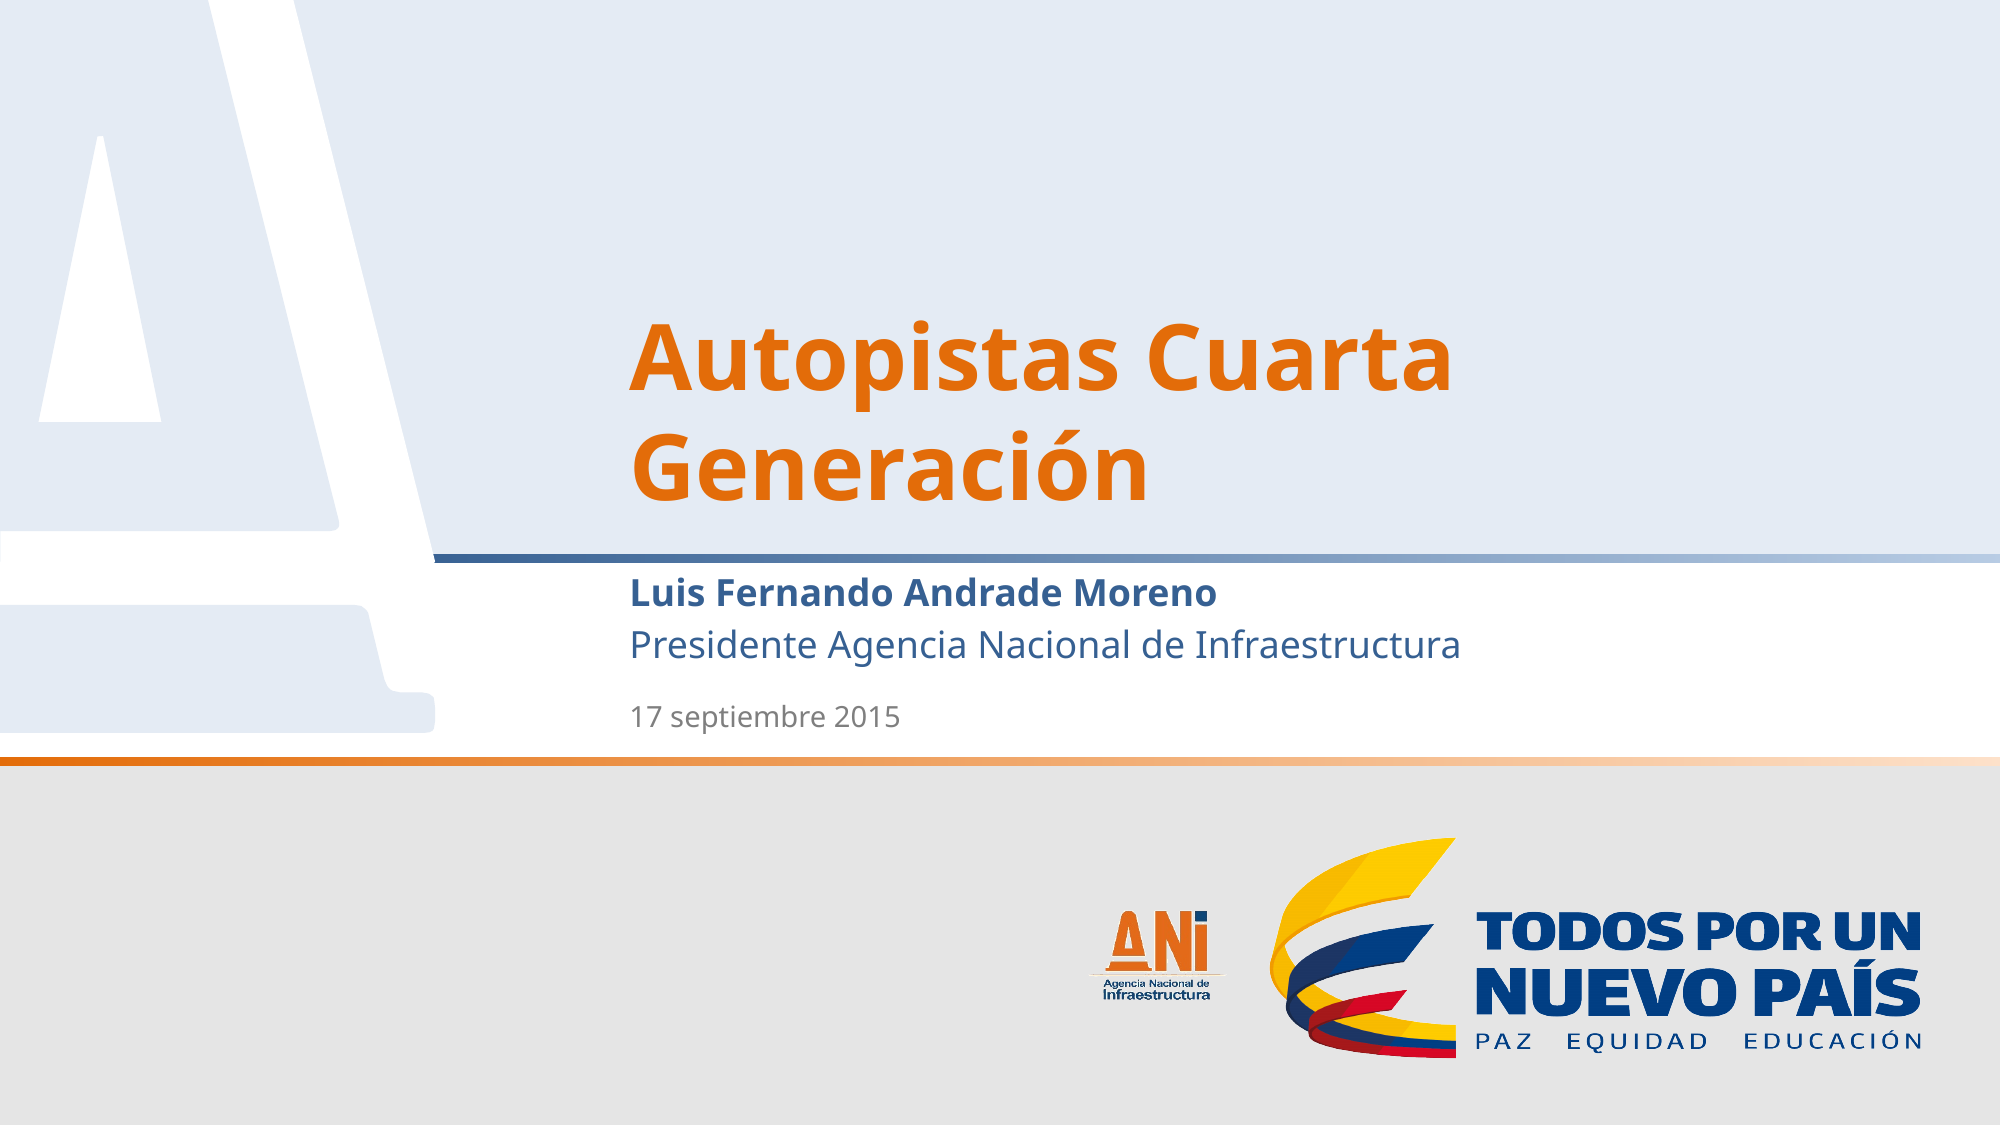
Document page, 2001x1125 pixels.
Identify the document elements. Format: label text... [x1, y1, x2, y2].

list 17 septiembre 2015 [629, 685, 1158, 746]
title Autopistas Cuarta Generación [629, 277, 1935, 519]
picture [1076, 896, 1234, 1014]
subtitle Luis Fernando Andrade Moreno Presidente Agencia Nacional de Infraestructura [629, 568, 1590, 671]
picture [1255, 828, 1934, 1068]
